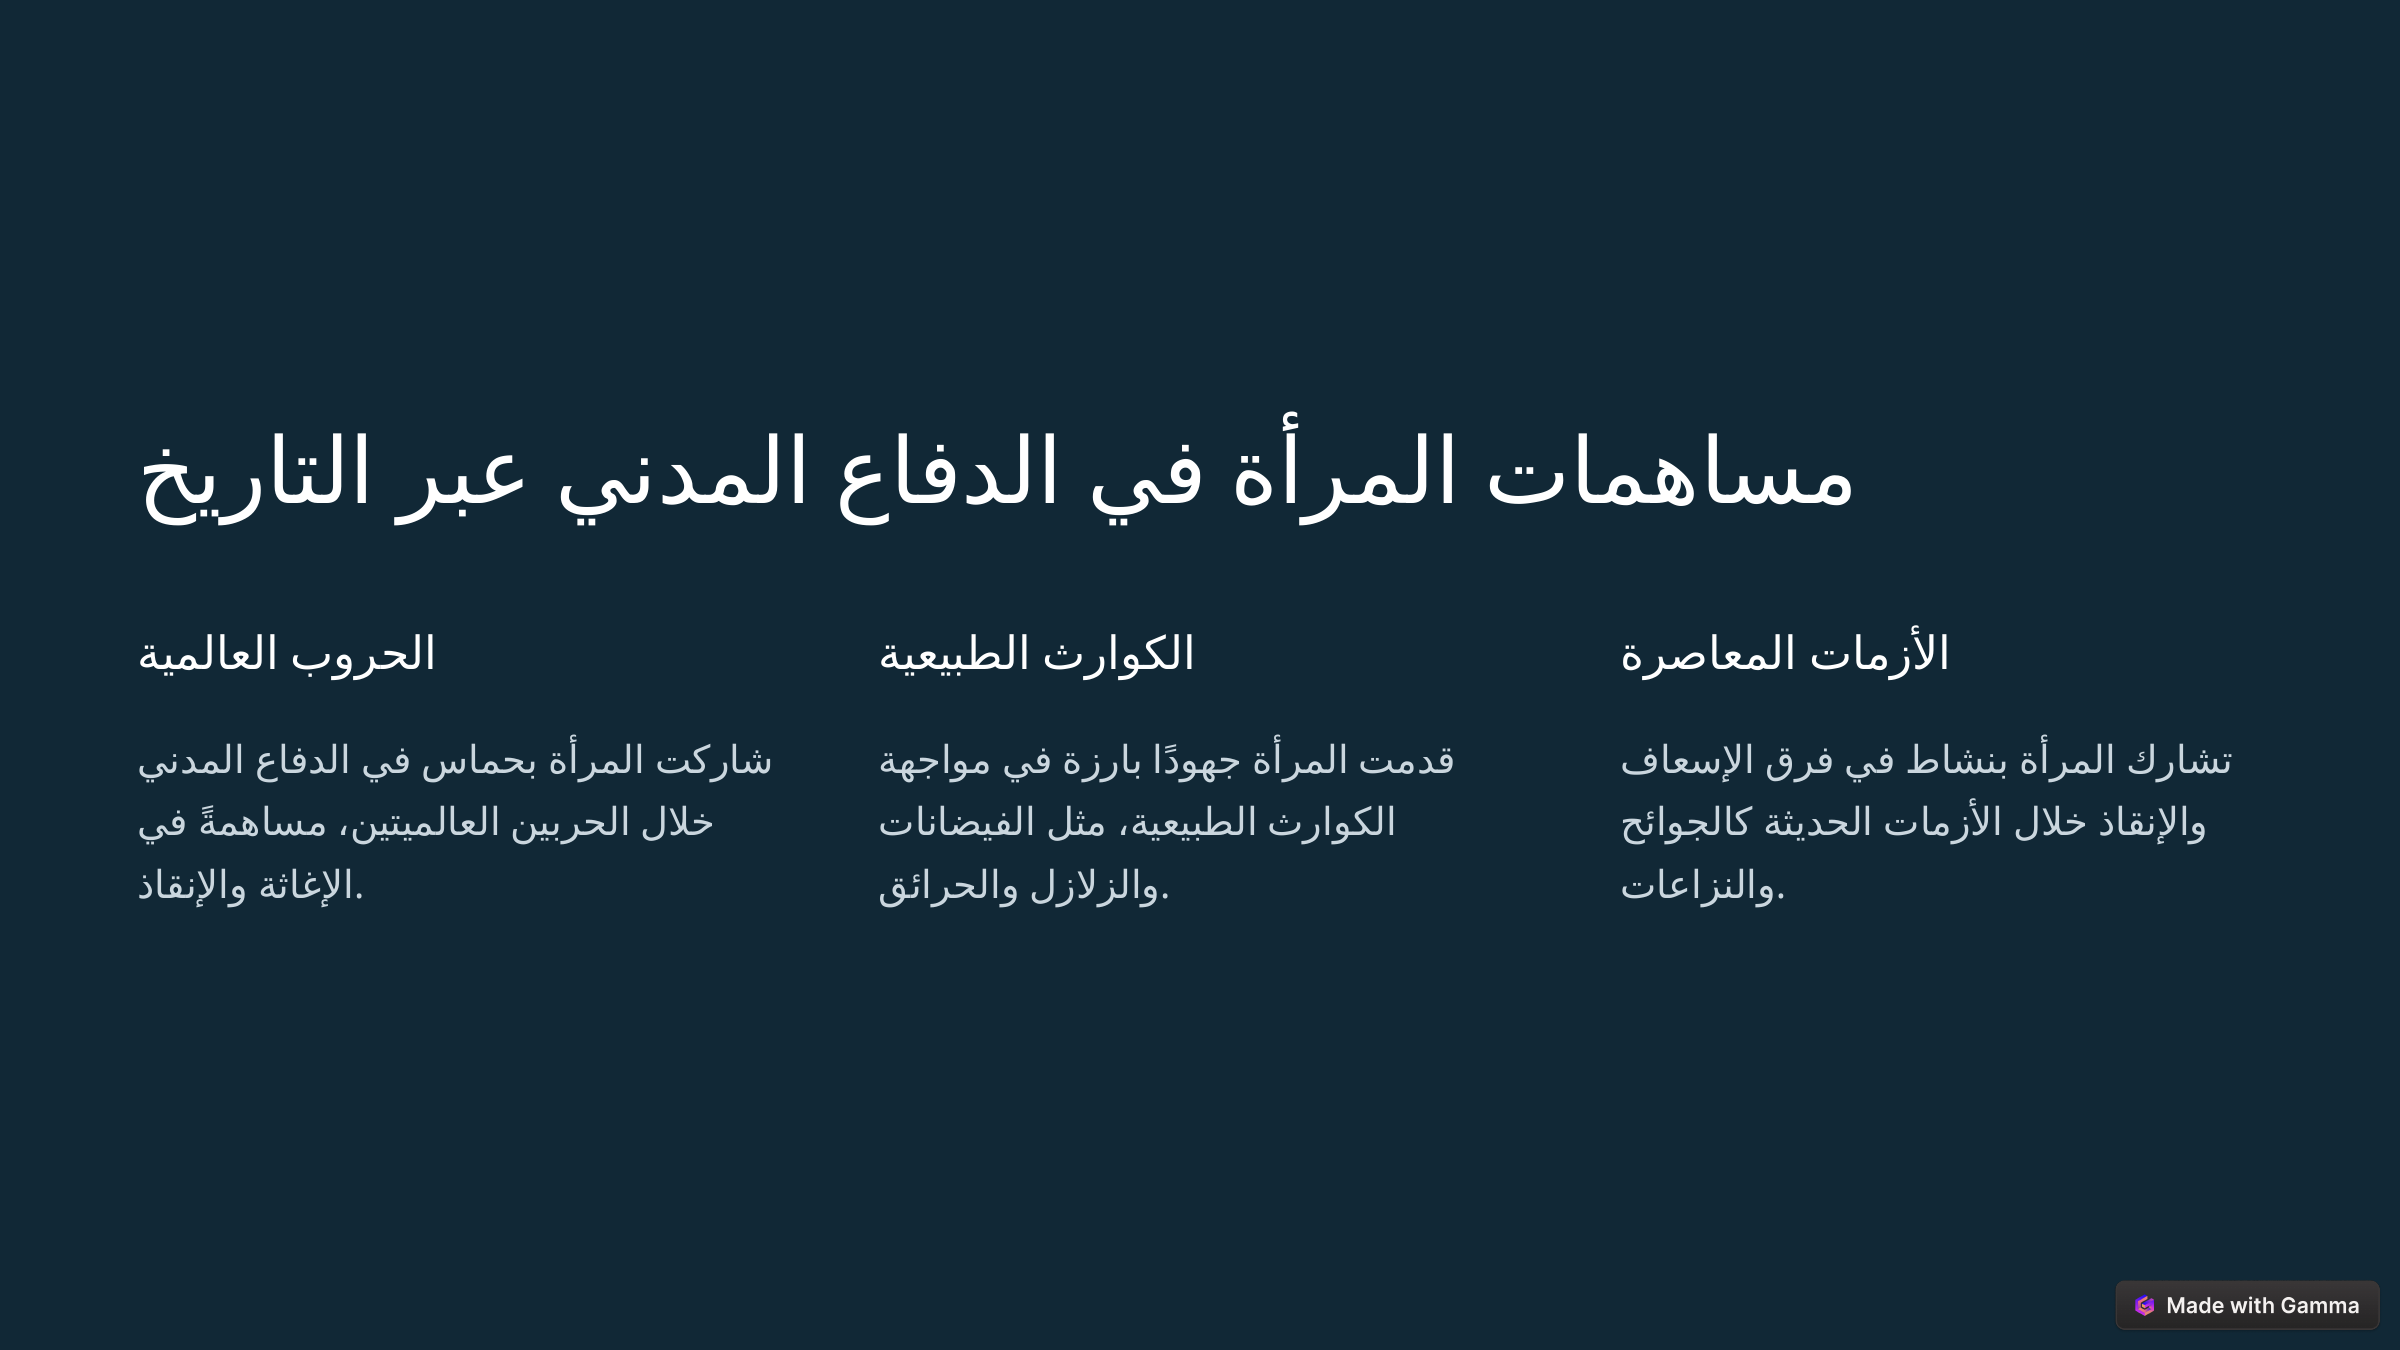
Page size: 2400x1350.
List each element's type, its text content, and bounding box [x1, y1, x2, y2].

text_box الحروب العالمية [137, 621, 600, 680]
picture [2106, 1271, 2389, 1339]
text_box الأزمات المعاصرة [1620, 621, 2083, 680]
text_box مساهمات المرأة في الدفاع المدني عبر التاريخ [137, 407, 1763, 524]
text_box تشارك المرأة بنشاط في فرق الإسعاف والإنقاذ خلال الأزمات الحديثة كالجوائح والنزاعات. [1620, 718, 2265, 907]
text_box شاركت المرأة بحماس في الدفاع المدني خلال الحربين العالميتين، مساهمةً في الإغاثة والإنقاذ. [137, 718, 782, 907]
text_box قدمت المرأة جهودًا بارزة في مواجهة الكوارث الطبيعية، مثل الفيضانات والزلازل والحرائق. [878, 718, 1524, 907]
text_box الكوارث الطبيعية [878, 621, 1341, 680]
